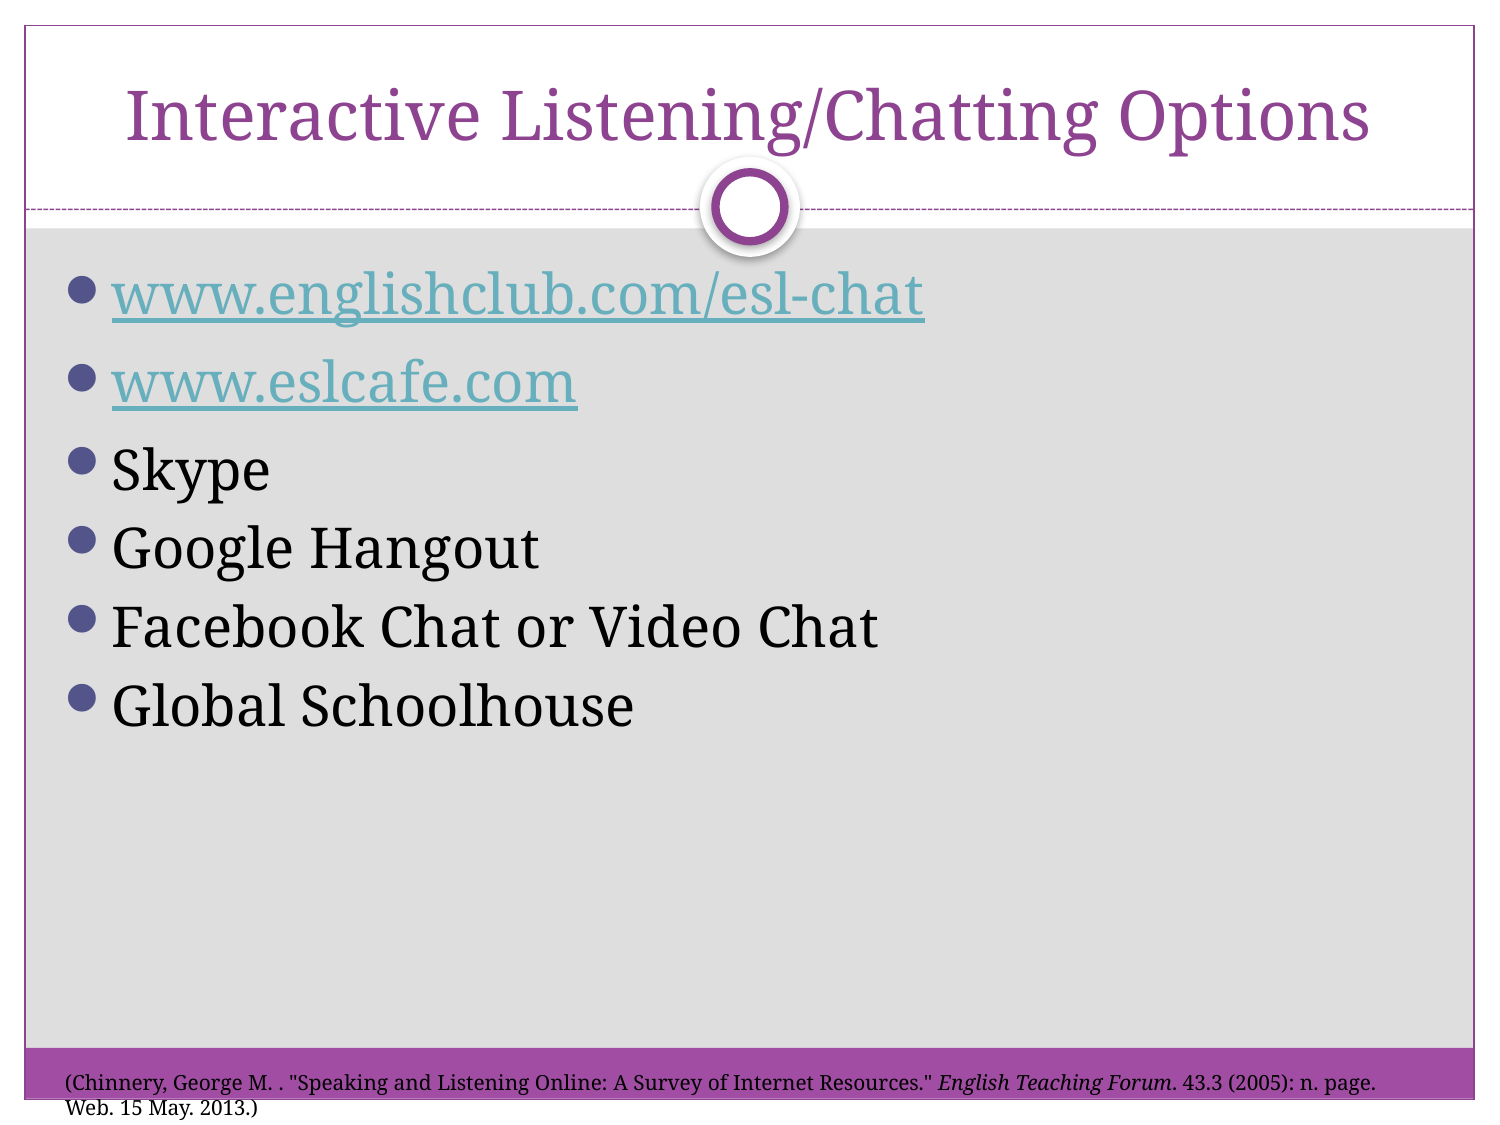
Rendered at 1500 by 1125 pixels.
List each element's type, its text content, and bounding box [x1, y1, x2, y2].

title Interactive Listening/Chatting Options [49, 37, 1450, 162]
text_box (Chinnery, George M. . "Speaking and Listening Online: A Survey of Internet Resources." English Teaching Forum. 43.3 (2005): n. page. Web. 15 May. 2013.) [50, 1062, 1425, 1125]
list www.englishclub.com/esl-chat www.eslcafe.com Skype Google Hangout Facebook Chat or Video Chat Global Schoolhouse [49, 250, 1445, 1001]
